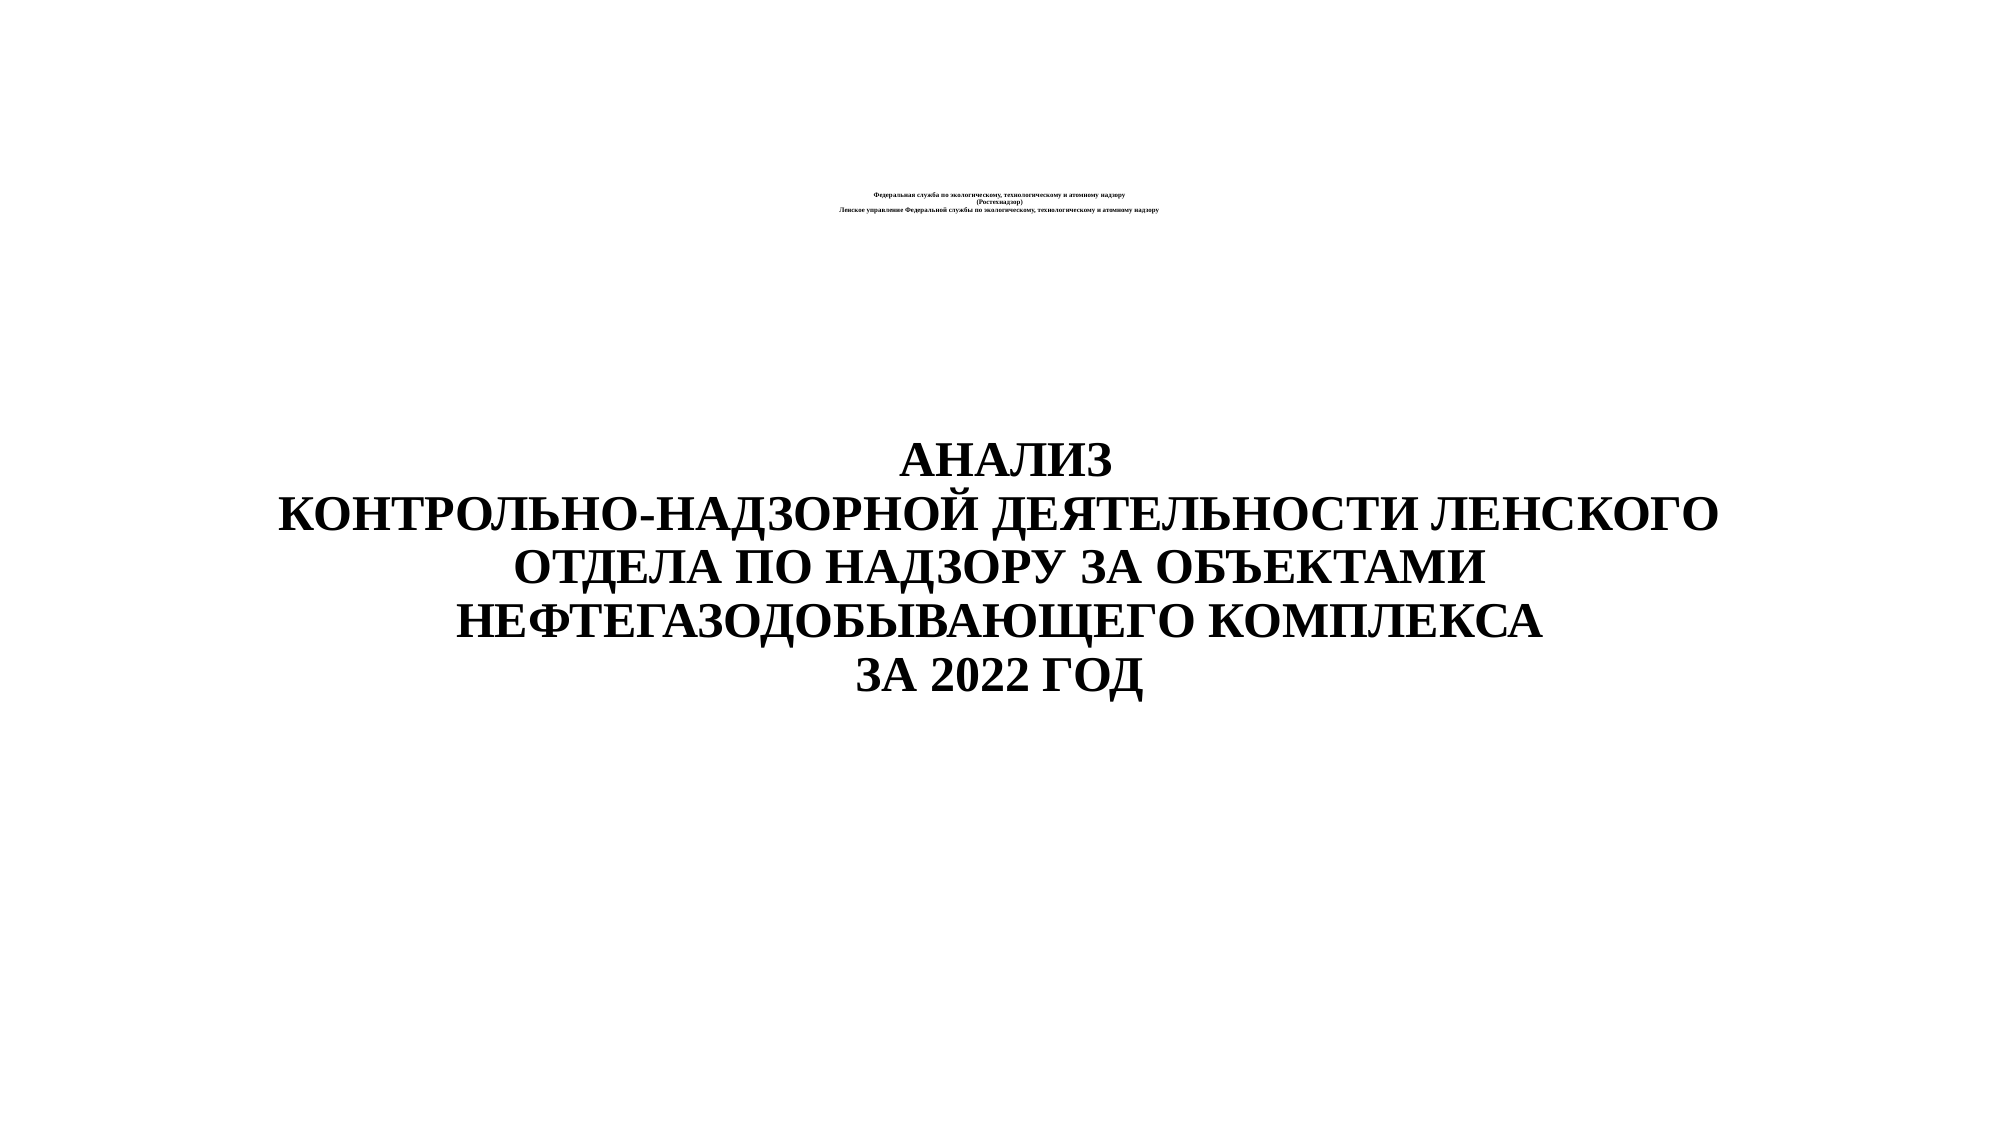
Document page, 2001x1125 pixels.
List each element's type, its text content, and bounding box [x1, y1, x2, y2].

subtitle АНАЛИЗ КОНТРОЛЬНО-НАДЗОРНОЙ ДЕЯТЕЛЬНОСТИ ЛЕНСКОГО ОТДЕЛА ПО НАДЗОРУ ЗА ОБЪЕКТАМИ НЕФТЕГАЗОДОБЫВАЮЩЕГО КОМПЛЕКСА ЗА 2022 ГОД [249, 425, 1750, 863]
title Федеральная служба по экологическому, технологическому и атомному надзору (Ростехнадзор) Ленское управление Федеральной службы по экологическому, технологическому и атомному надзору [249, 184, 1750, 222]
